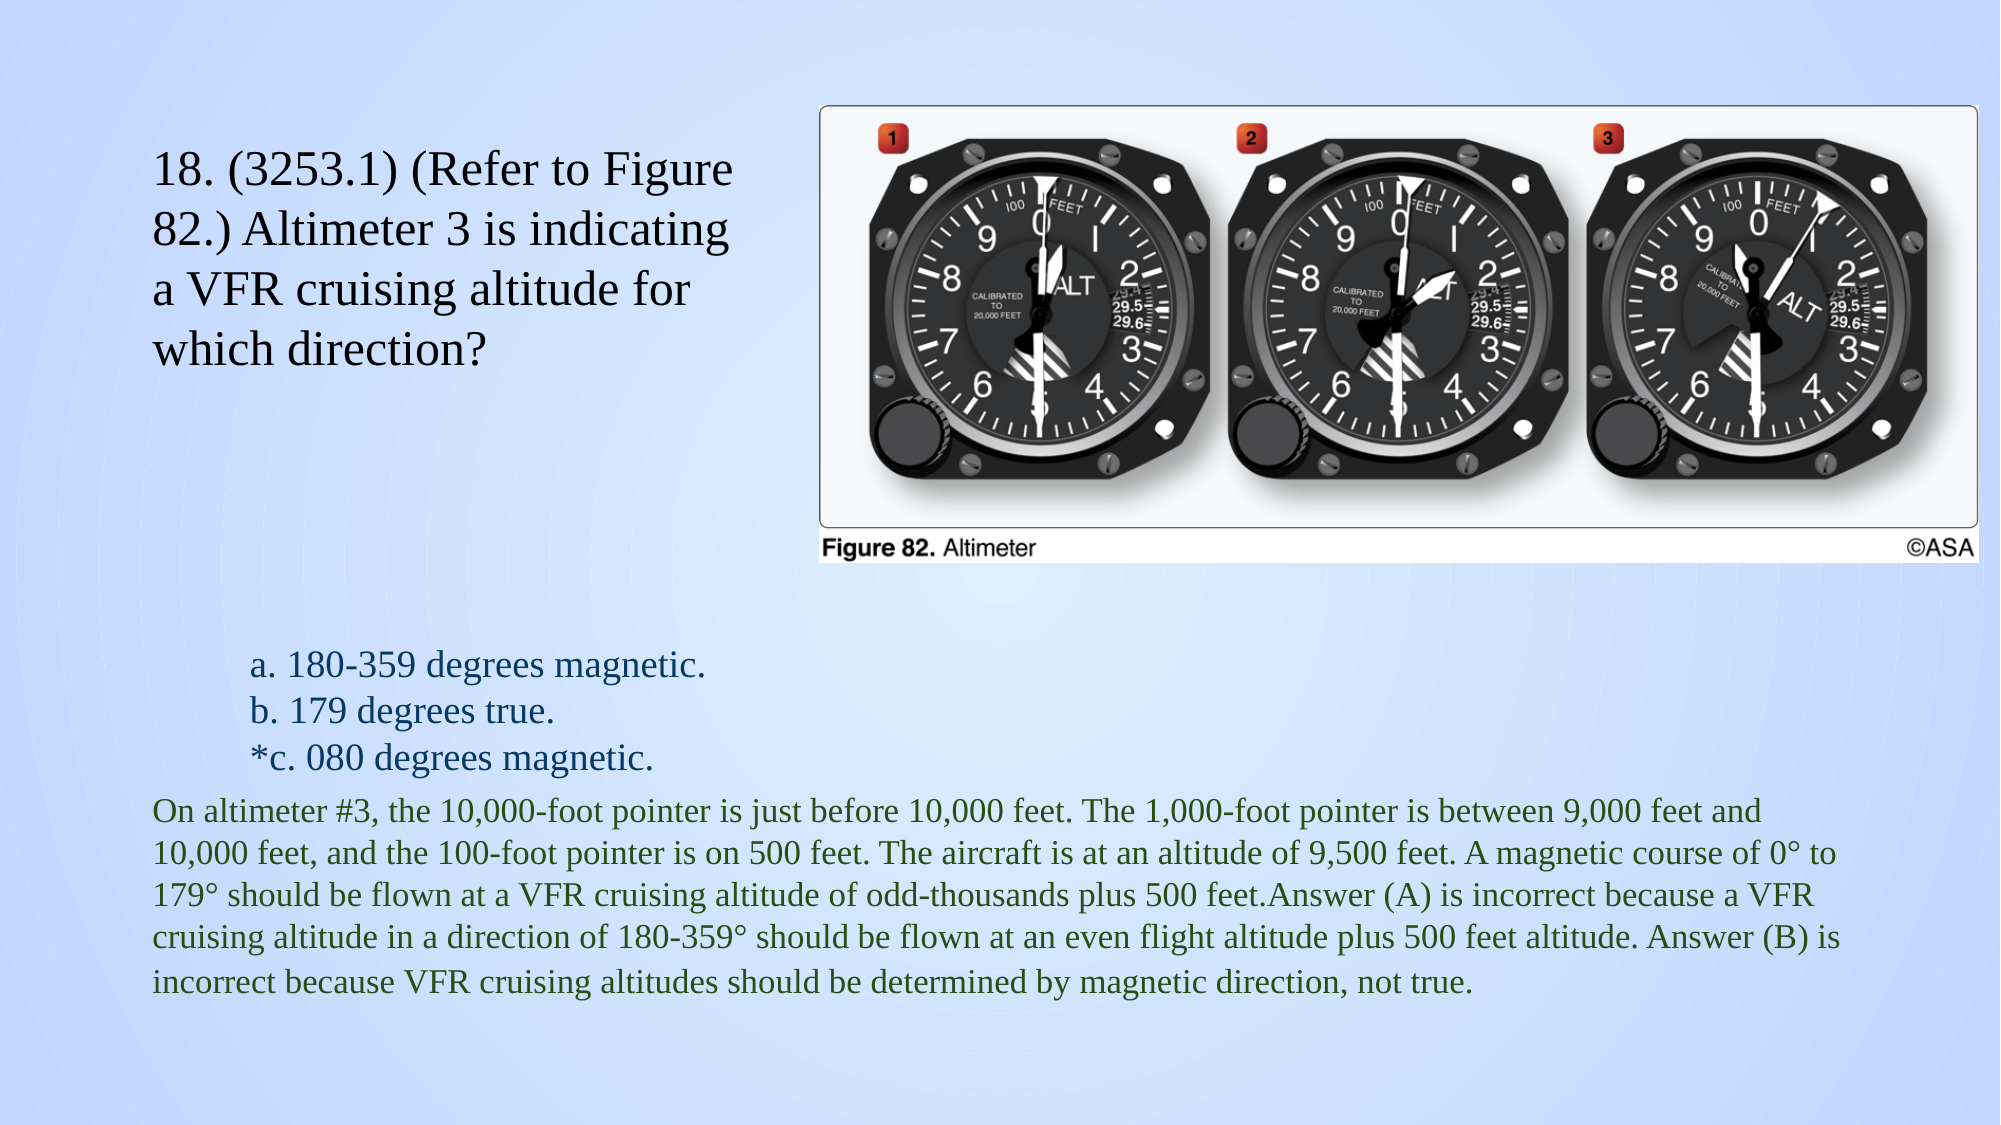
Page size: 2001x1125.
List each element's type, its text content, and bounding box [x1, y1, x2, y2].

title 18. (3253.1) (Refer to Figure 82.) Altimeter 3 is indicating a VFR cruising altitude for which direction? [137, 105, 756, 466]
list a. 180-359 degrees magnetic. b. 179 degrees true. *c. 080 degrees magnetic. On altimeter #3, the 10,000-foot pointer is just before 10,000 feet. The 1,000-foot pointer is between 9,000 feet and 10,000 feet, and the 100-foot pointer is on 500 feet. The aircraft is at an altitude of 9,500 feet. A magnetic course of 0° to 179° should be flown at a VFR cruising altitude of odd-thousands plus 500 feet.Answer (A) is incorrect because a VFR cruising altitude in a direction of 180-359° should be flown at an even flight altitude plus 500 feet altitude. Answer (B) is incorrect because VFR cruising altitudes should be determined by magnetic direction, not true. [137, 631, 1863, 1014]
picture [819, 104, 1980, 563]
